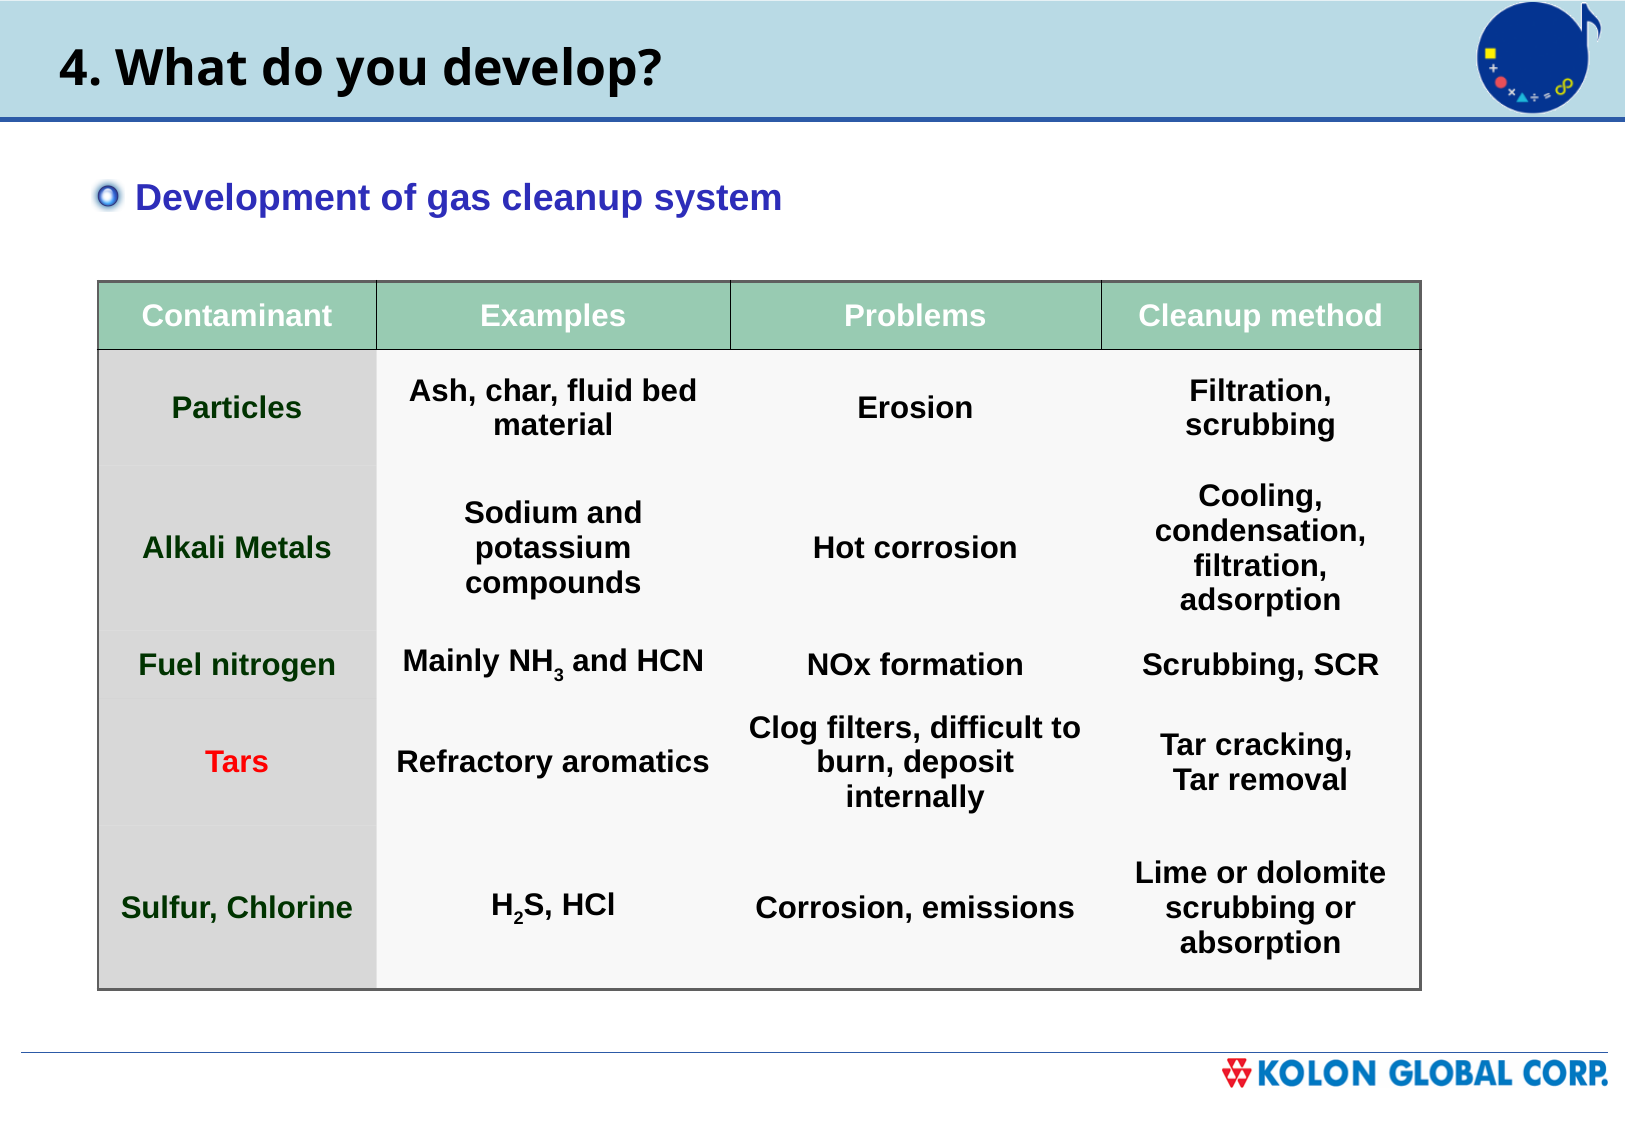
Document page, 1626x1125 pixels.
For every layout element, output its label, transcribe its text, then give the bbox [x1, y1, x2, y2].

table_cell Tar cracking, Tar removal [1101, 698, 1419, 826]
table_cell Alkali Metals [99, 465, 377, 630]
table_cell Sulfur, Chlorine [99, 826, 377, 988]
table_cell Corrosion, emissions [730, 826, 1101, 988]
table_cell Particles [99, 350, 377, 465]
table_cell Sodium and potassium compounds [377, 465, 730, 630]
picture [1446, 2, 1623, 119]
table_cell Refractory aromatics [377, 698, 730, 826]
table_cell Hot corrosion [730, 465, 1101, 630]
table_cell Tars [99, 698, 377, 826]
table_cell Scrubbing, SCR [1101, 630, 1419, 698]
table_cell Erosion [730, 350, 1101, 465]
table_cell H2S, HCl [377, 826, 730, 988]
table_cell Cooling, condensation, filtration, adsorption [1101, 465, 1419, 630]
picture [1222, 1058, 1608, 1088]
picture [91, 179, 125, 212]
text_box Development of gas cleanup system [76, 143, 1534, 215]
table_header Cleanup method [1102, 283, 1419, 349]
table_cell NOx formation [730, 630, 1101, 698]
table_header Problems [731, 283, 1101, 349]
table_cell Clog filters, difficult to burn, deposit internally [730, 698, 1101, 826]
table_header Contaminant [99, 283, 376, 349]
text_box 4. What do you develop? [44, 28, 1220, 103]
table_cell Fuel nitrogen [99, 630, 377, 698]
table_cell Lime or dolomite scrubbing or absorption [1101, 826, 1419, 988]
table_cell Ash, char, fluid bed material [377, 350, 730, 465]
table_header Examples [377, 283, 730, 349]
table_cell Filtration, scrubbing [1101, 350, 1419, 465]
table_cell Mainly NH3 and HCN [377, 630, 730, 698]
